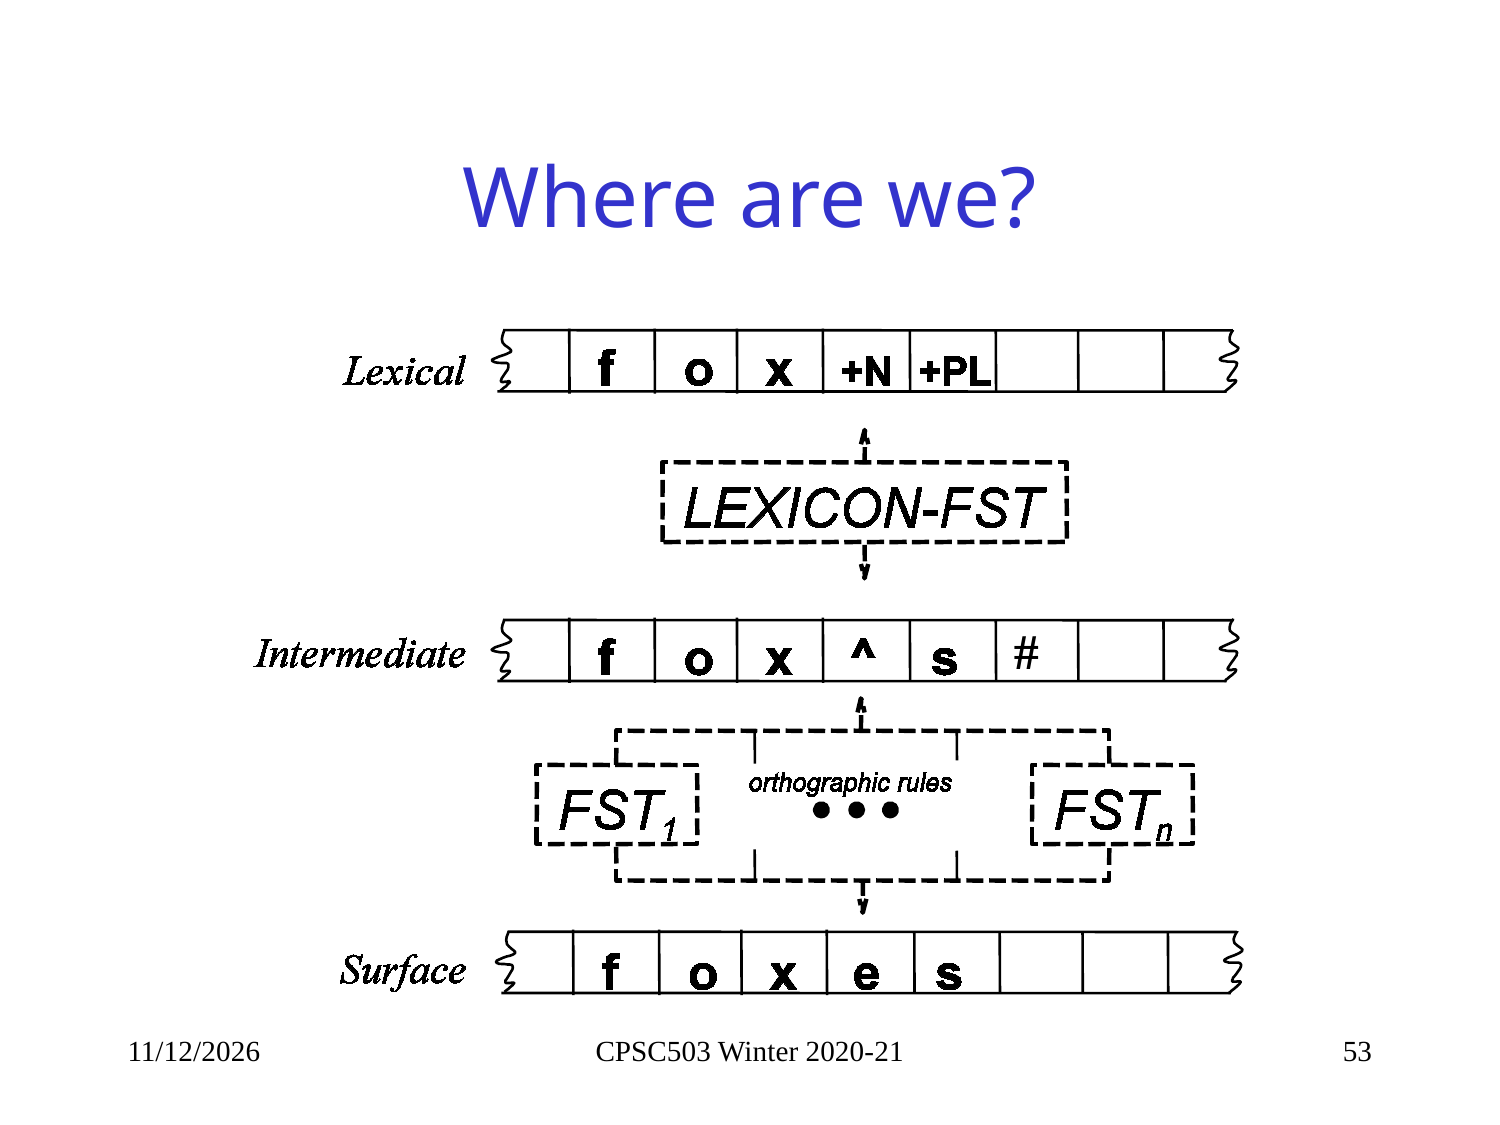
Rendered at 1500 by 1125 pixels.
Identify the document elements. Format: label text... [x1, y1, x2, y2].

text_box [976, 487, 1009, 528]
text_box [793, 777, 806, 792]
text_box [595, 789, 628, 830]
text_box [382, 964, 398, 984]
text_box [920, 772, 927, 792]
text_box [437, 642, 450, 668]
text_box [362, 964, 382, 984]
text_box [940, 777, 952, 792]
slide_number 53 [1074, 1024, 1388, 1101]
text_box [491, 619, 512, 680]
text_box [1156, 823, 1172, 841]
text_box [410, 964, 430, 984]
text_box [1219, 618, 1239, 681]
text_box [455, 355, 466, 385]
text_box [415, 366, 433, 385]
text_box [883, 802, 898, 818]
text_box [491, 329, 512, 391]
text_box [830, 777, 843, 792]
text_box [907, 777, 919, 792]
text_box [634, 790, 666, 830]
text_box [1032, 827, 1038, 844]
text_box [405, 366, 414, 385]
text_box [664, 817, 675, 841]
text_box [336, 648, 364, 668]
text_box [1219, 329, 1239, 392]
text_box [878, 777, 890, 792]
text_box [926, 777, 939, 792]
text_box [662, 462, 668, 475]
text_box [923, 510, 938, 516]
text_box [366, 366, 383, 385]
text_box [714, 487, 751, 528]
text_box [854, 963, 879, 990]
text_box [449, 648, 466, 668]
text_box [746, 487, 791, 528]
text_box [765, 648, 793, 675]
text_box [290, 642, 302, 668]
text_box [365, 648, 382, 668]
text_box [536, 827, 543, 844]
text_box [616, 730, 622, 743]
text_box [1224, 931, 1243, 994]
text_box [1178, 764, 1193, 768]
text_box [779, 772, 792, 792]
text_box [598, 638, 616, 675]
text_box [1129, 790, 1161, 830]
text_box [884, 487, 922, 528]
text_box [821, 777, 832, 792]
text_box [788, 487, 801, 528]
text_box [683, 840, 698, 845]
text_box [416, 648, 437, 668]
text_box [1102, 730, 1110, 741]
text_box [765, 359, 793, 386]
text_box [769, 963, 797, 990]
text_box [342, 356, 365, 385]
text_box [559, 790, 593, 830]
text_box [685, 359, 713, 386]
text_box [970, 356, 991, 386]
text_box [1090, 789, 1123, 830]
text_box [763, 777, 773, 792]
title Where are we? [112, 99, 1388, 288]
text_box [319, 648, 336, 667]
text_box [842, 777, 857, 797]
text_box [684, 487, 711, 528]
text_box [496, 931, 516, 992]
text_box [805, 487, 840, 528]
text_box [749, 777, 762, 792]
text_box [690, 963, 717, 990]
text_box [814, 802, 829, 818]
text_box [406, 648, 415, 668]
footer CPSC503 Winter 2020-21 [512, 1024, 988, 1101]
text_box [772, 772, 780, 792]
text_box [842, 361, 862, 382]
text_box [851, 638, 876, 658]
text_box [616, 869, 622, 881]
text_box [936, 963, 962, 990]
text_box [806, 777, 821, 797]
text_box [872, 777, 878, 792]
text_box [685, 648, 713, 676]
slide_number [112, 1024, 426, 1101]
text_box [858, 772, 871, 792]
text_box [434, 366, 454, 385]
text_box [602, 953, 620, 990]
text_box [941, 487, 974, 528]
text_box [598, 349, 616, 386]
text_box [897, 777, 908, 792]
text_box [844, 487, 881, 528]
text_box [431, 964, 448, 984]
text_box [866, 356, 890, 386]
text_box [920, 361, 940, 382]
text_box [944, 356, 967, 386]
text_box [449, 964, 466, 984]
text_box [849, 802, 864, 818]
text_box [253, 639, 272, 667]
text_box [248, 324, 1252, 1000]
text_box [269, 648, 288, 668]
text_box [1031, 764, 1038, 777]
text_box [1178, 840, 1193, 845]
text_box [390, 954, 418, 992]
text_box [1102, 870, 1110, 881]
text_box [1015, 487, 1047, 528]
text_box [683, 764, 698, 768]
text_box [383, 366, 403, 385]
text_box [1055, 790, 1088, 830]
text_box [536, 764, 543, 777]
text_box [340, 954, 363, 984]
text_box # [999, 612, 1054, 687]
text_box [301, 648, 318, 668]
text_box [932, 648, 957, 676]
text_box [384, 637, 407, 668]
text_box [1057, 462, 1067, 471]
